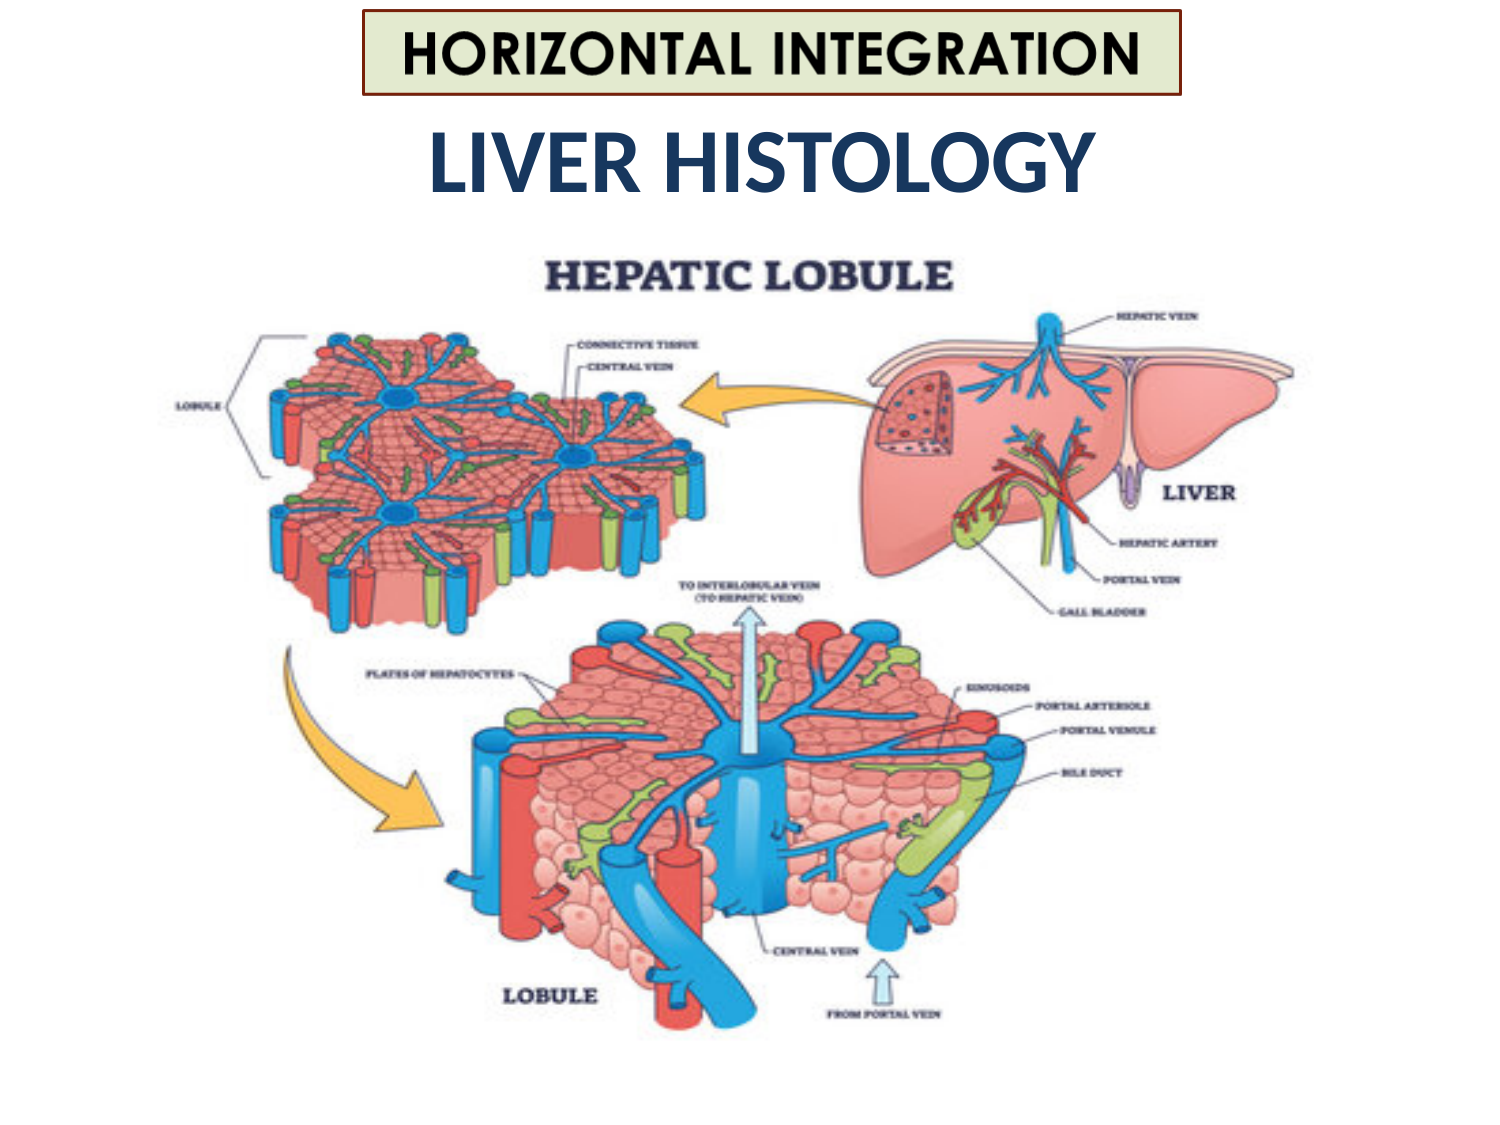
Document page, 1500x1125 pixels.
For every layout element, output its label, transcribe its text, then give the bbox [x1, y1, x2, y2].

title LIVER HISTOLOGY [87, 62, 1438, 250]
picture [137, 199, 1363, 1061]
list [362, 0, 1194, 124]
